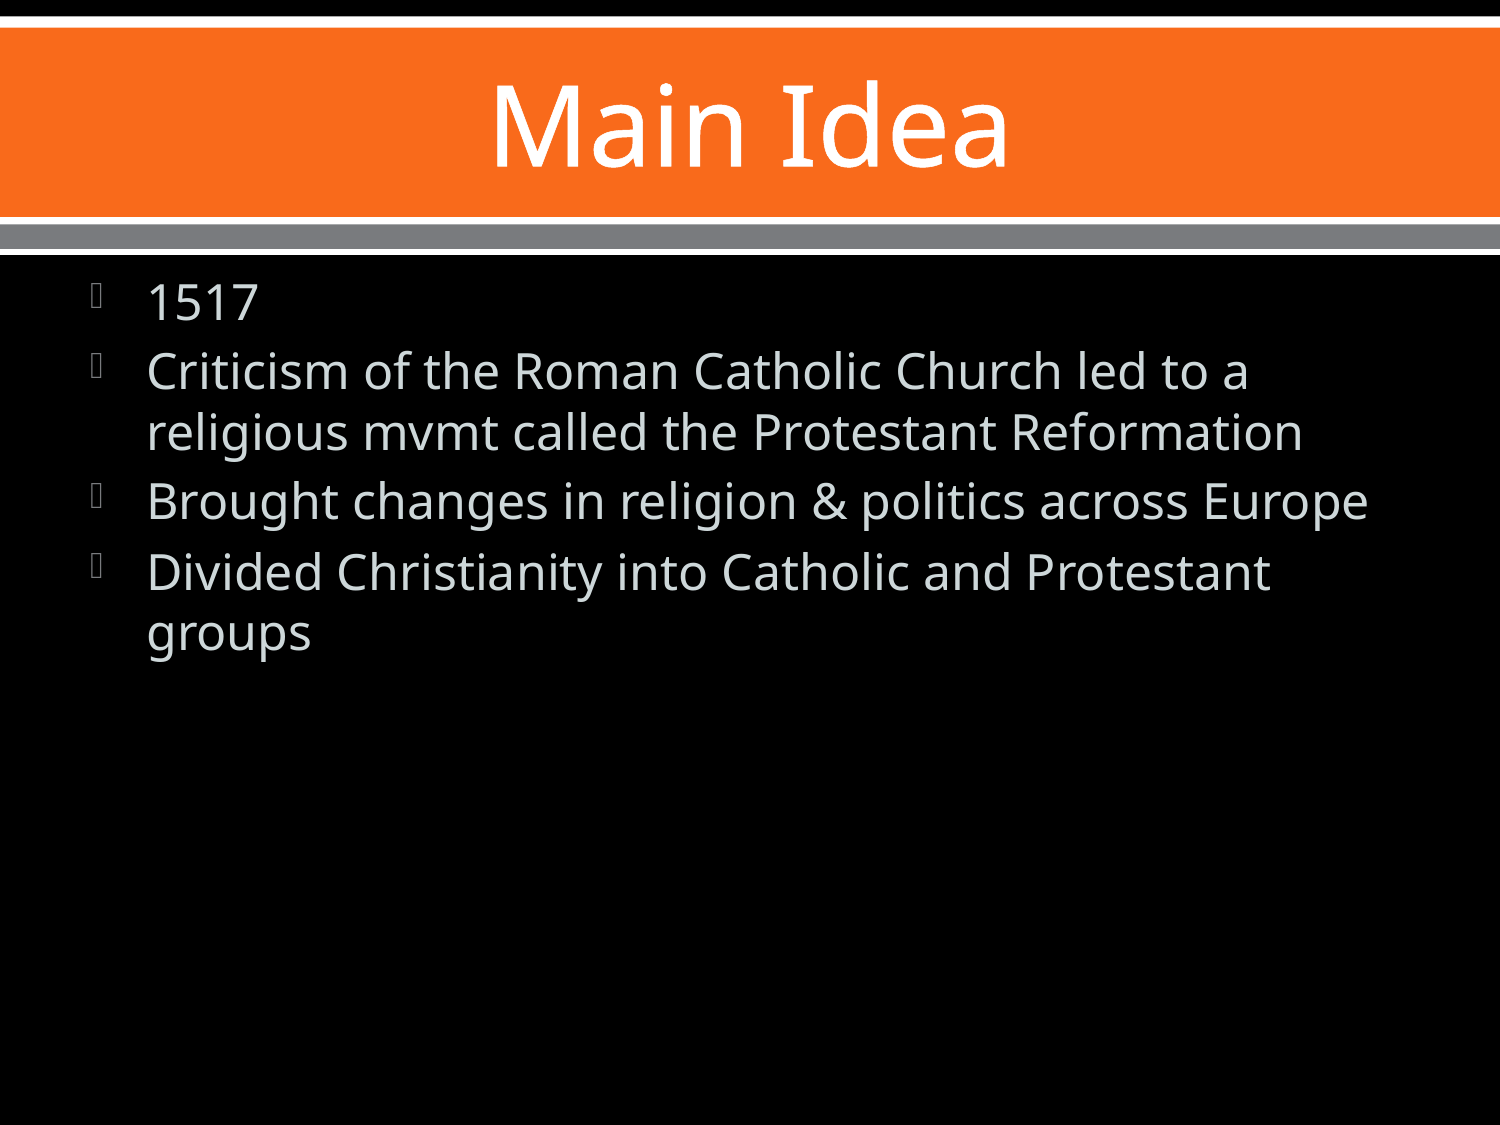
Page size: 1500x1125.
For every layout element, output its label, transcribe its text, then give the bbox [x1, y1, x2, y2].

list 1517 Criticism of the Roman Catholic Church led to a religious mvmt called the Protestant Reformation Brought changes in religion & politics across Europe Divided Christianity into Catholic and Protestant groups [74, 262, 1426, 1006]
title Main Idea [75, 29, 1425, 213]
